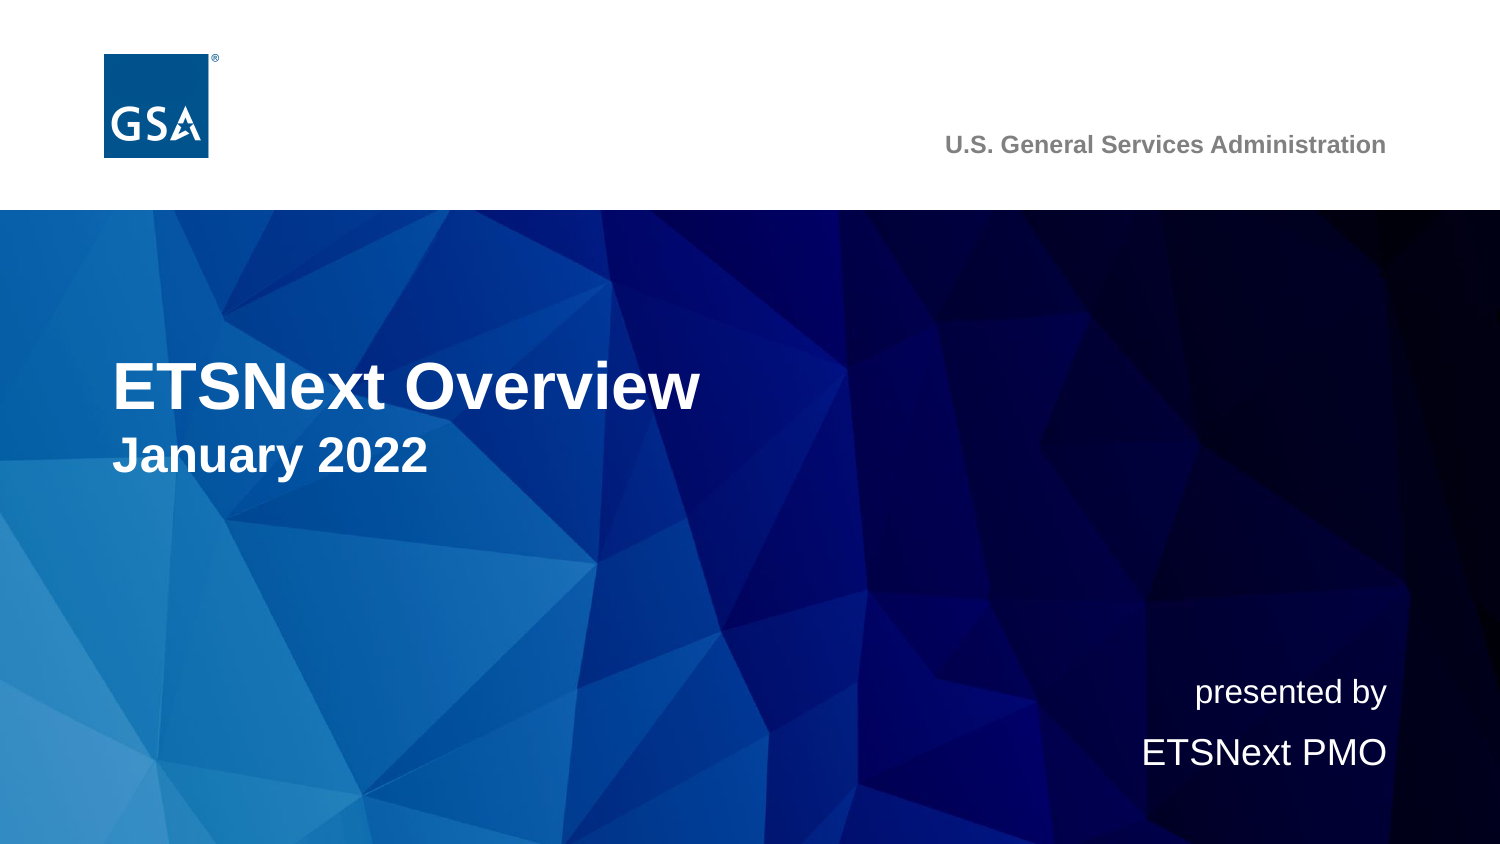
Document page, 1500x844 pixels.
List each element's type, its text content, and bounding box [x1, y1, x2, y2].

title ETSNext Overview January 2022 [112, 342, 1275, 455]
text_box presented by ETSNext PMO [649, 680, 1388, 789]
picture [104, 54, 219, 158]
picture [0, 210, 1500, 844]
